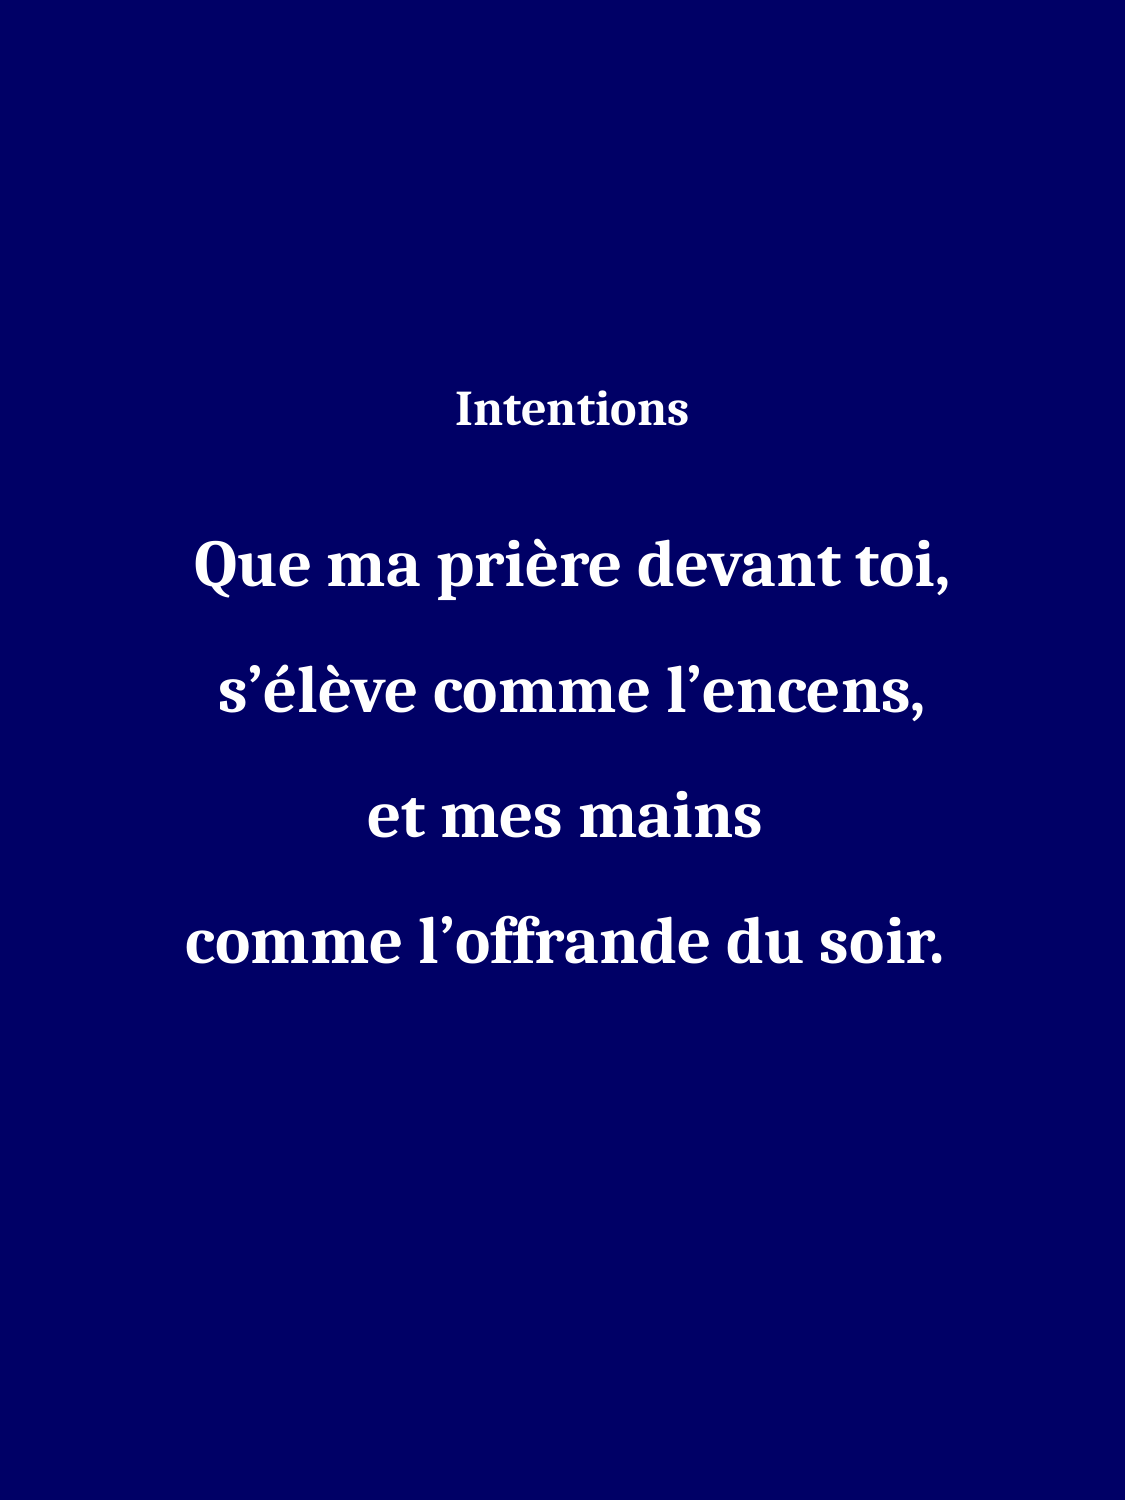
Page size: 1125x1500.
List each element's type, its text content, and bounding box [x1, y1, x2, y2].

text_box Intentions Que ma prière devant toi, s’élève comme l’encens, et mes mains comme l’offrande du soir. [58, 448, 1087, 903]
